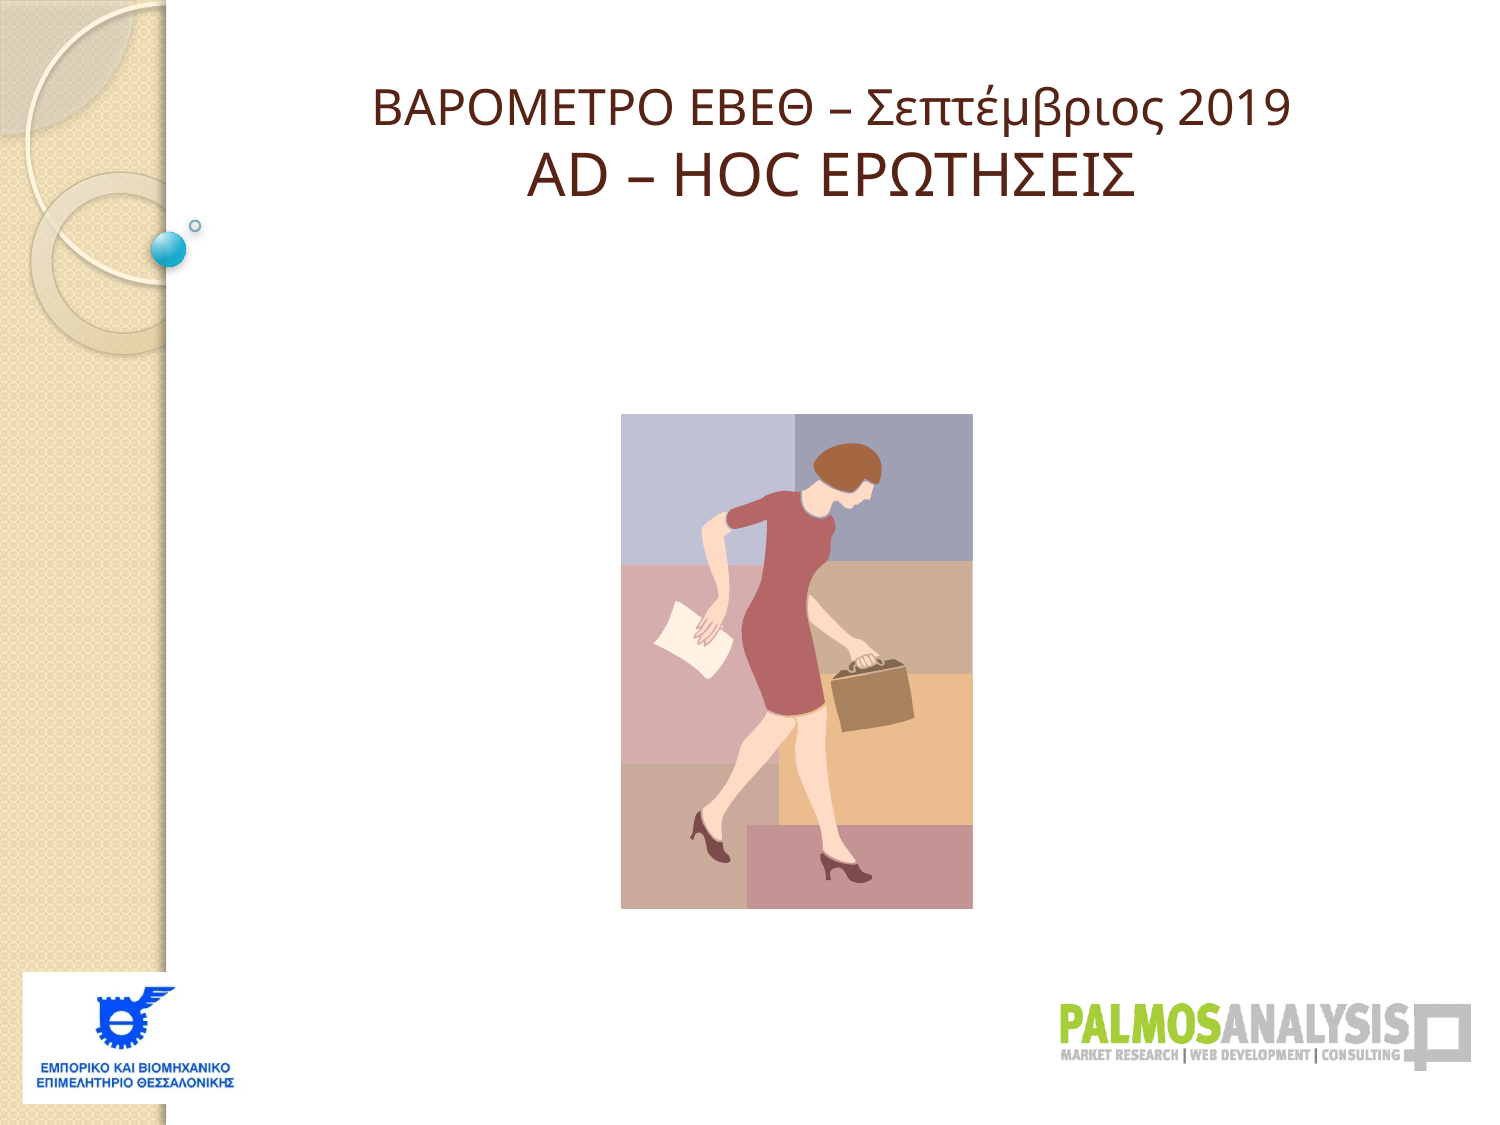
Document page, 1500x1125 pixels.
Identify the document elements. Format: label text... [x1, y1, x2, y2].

picture [1057, 1003, 1471, 1071]
text_box ΒΑΡΟΜΕΤΡΟ ΕΒΕΘ – Σεπτέμβριος 2019 AD – HOC ΕΡΩΤΗΣΕΙΣ [163, 19, 1500, 216]
picture [620, 413, 973, 909]
picture [22, 972, 247, 1104]
